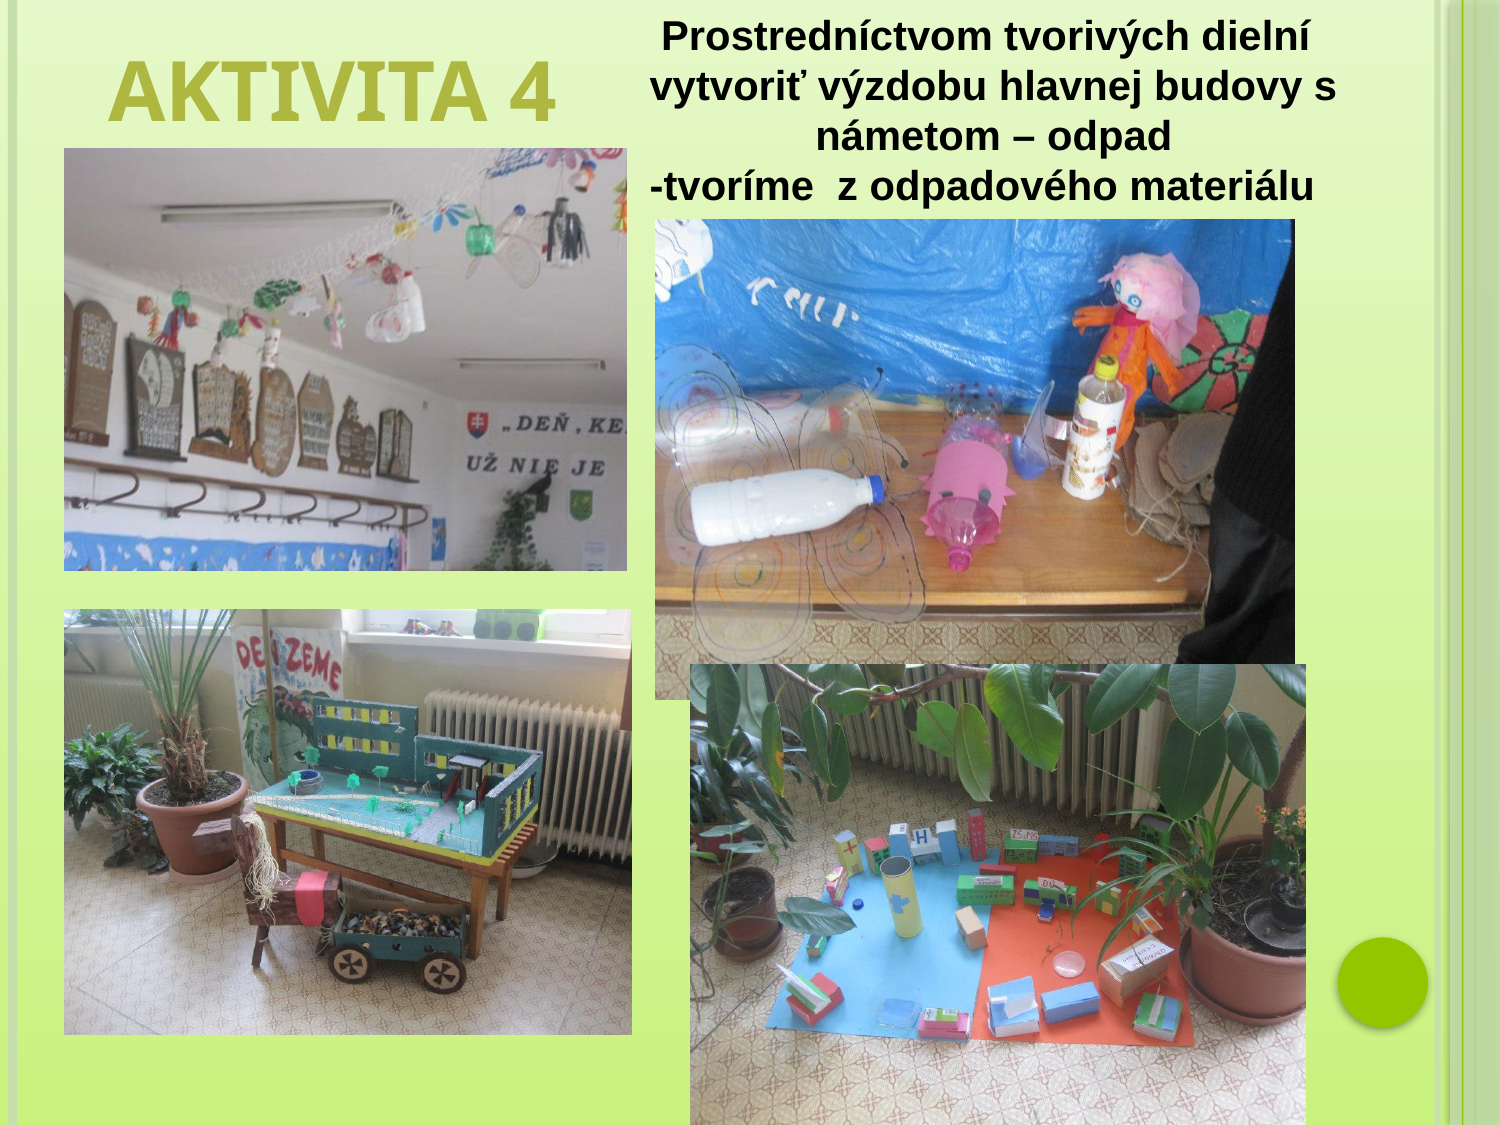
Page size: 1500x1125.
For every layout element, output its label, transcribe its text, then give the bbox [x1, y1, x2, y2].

picture [64, 609, 633, 1036]
text_box Aktivita 4 [93, 30, 573, 145]
picture [64, 148, 627, 571]
text_box Prostredníctvom tvorivých dielní vytvoriť výzdobu hlavnej budovy s námetom – odpad -tvoríme z odpadového materiálu [634, 1, 1365, 216]
picture [654, 219, 1306, 1125]
